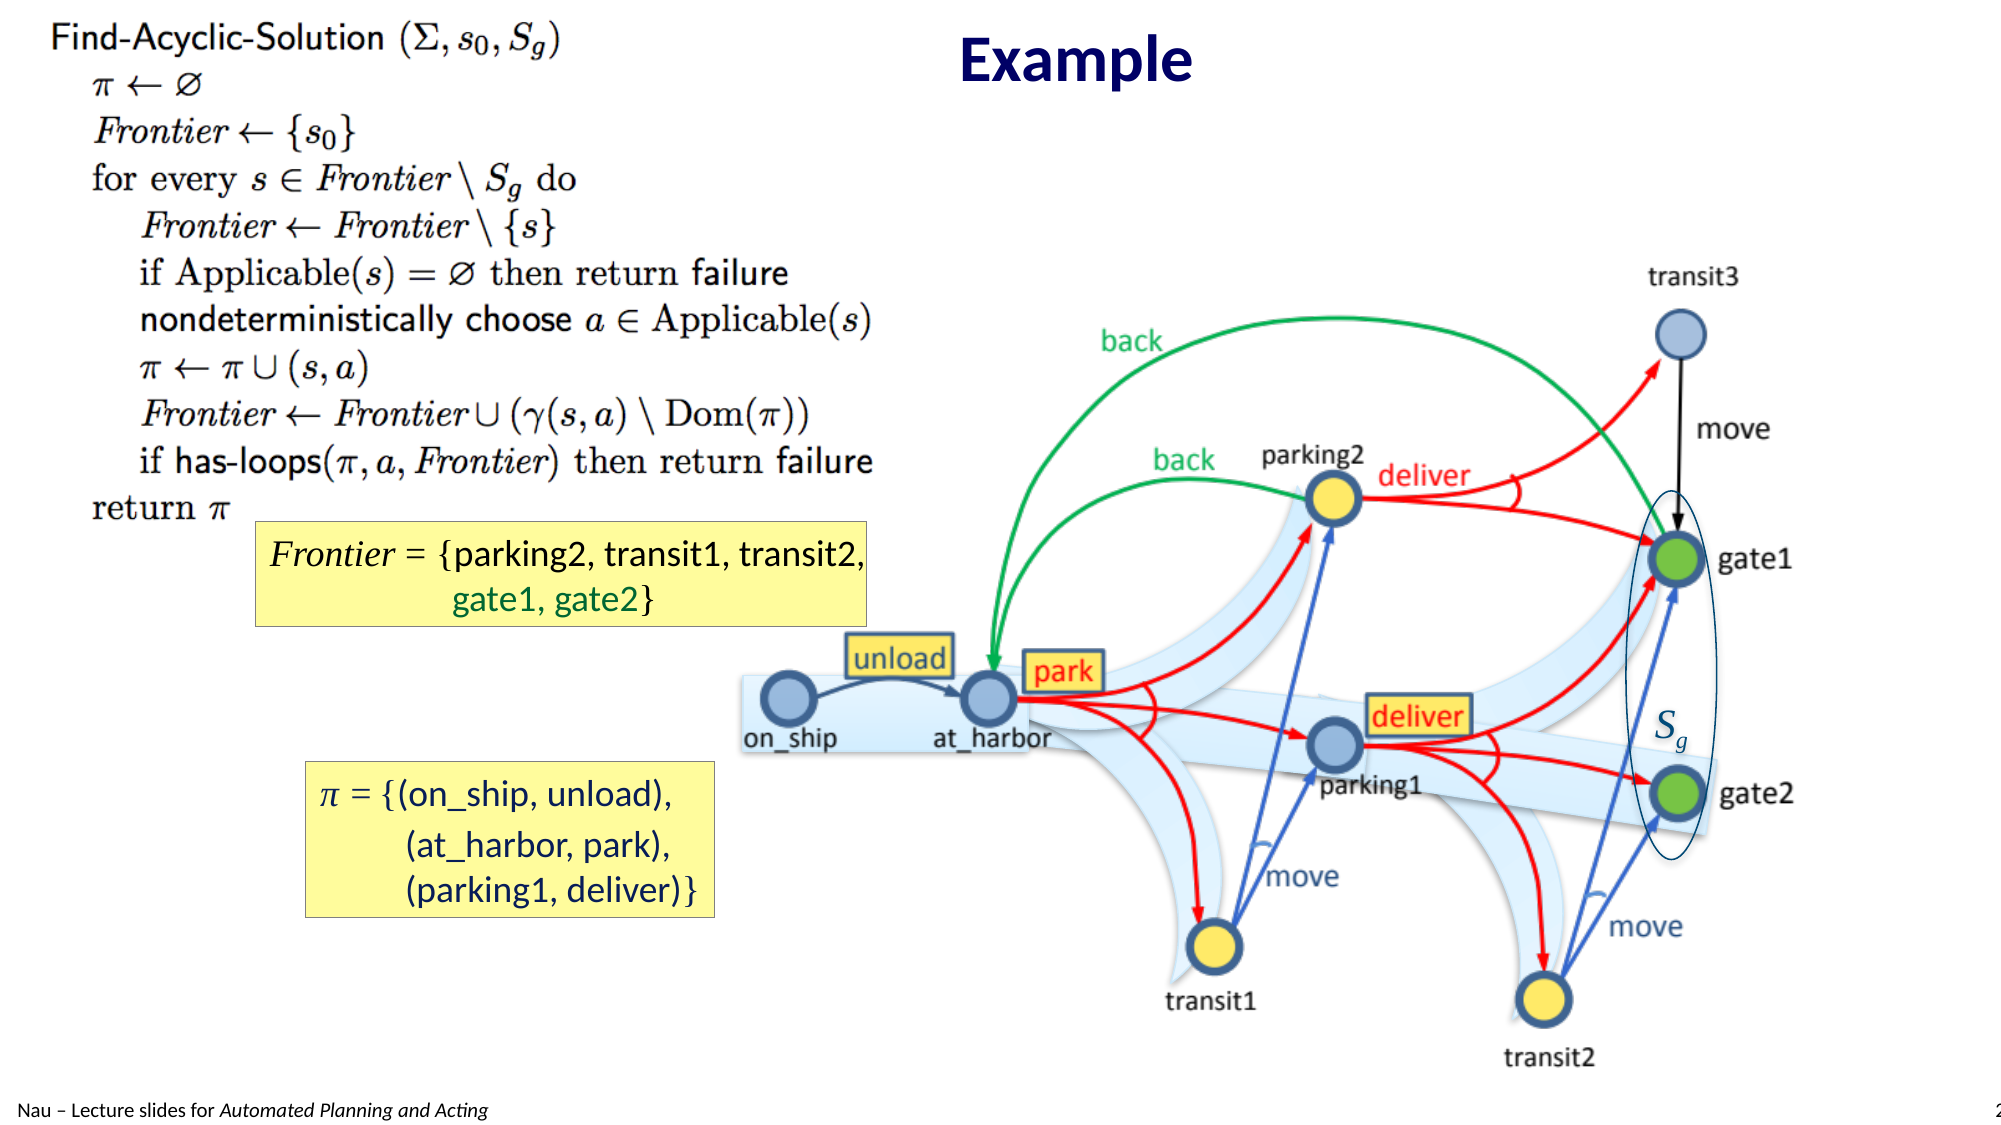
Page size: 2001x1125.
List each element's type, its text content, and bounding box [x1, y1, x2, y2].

picture [48, 16, 1803, 1078]
text_box Frontier = {parking2, transit1, transit2, gate1, gate2} [255, 535, 734, 627]
text_box π = {(on_ship, unload), (at_harbor, park), (parking1, deliver)} [305, 761, 715, 918]
title Example [819, 0, 1334, 103]
